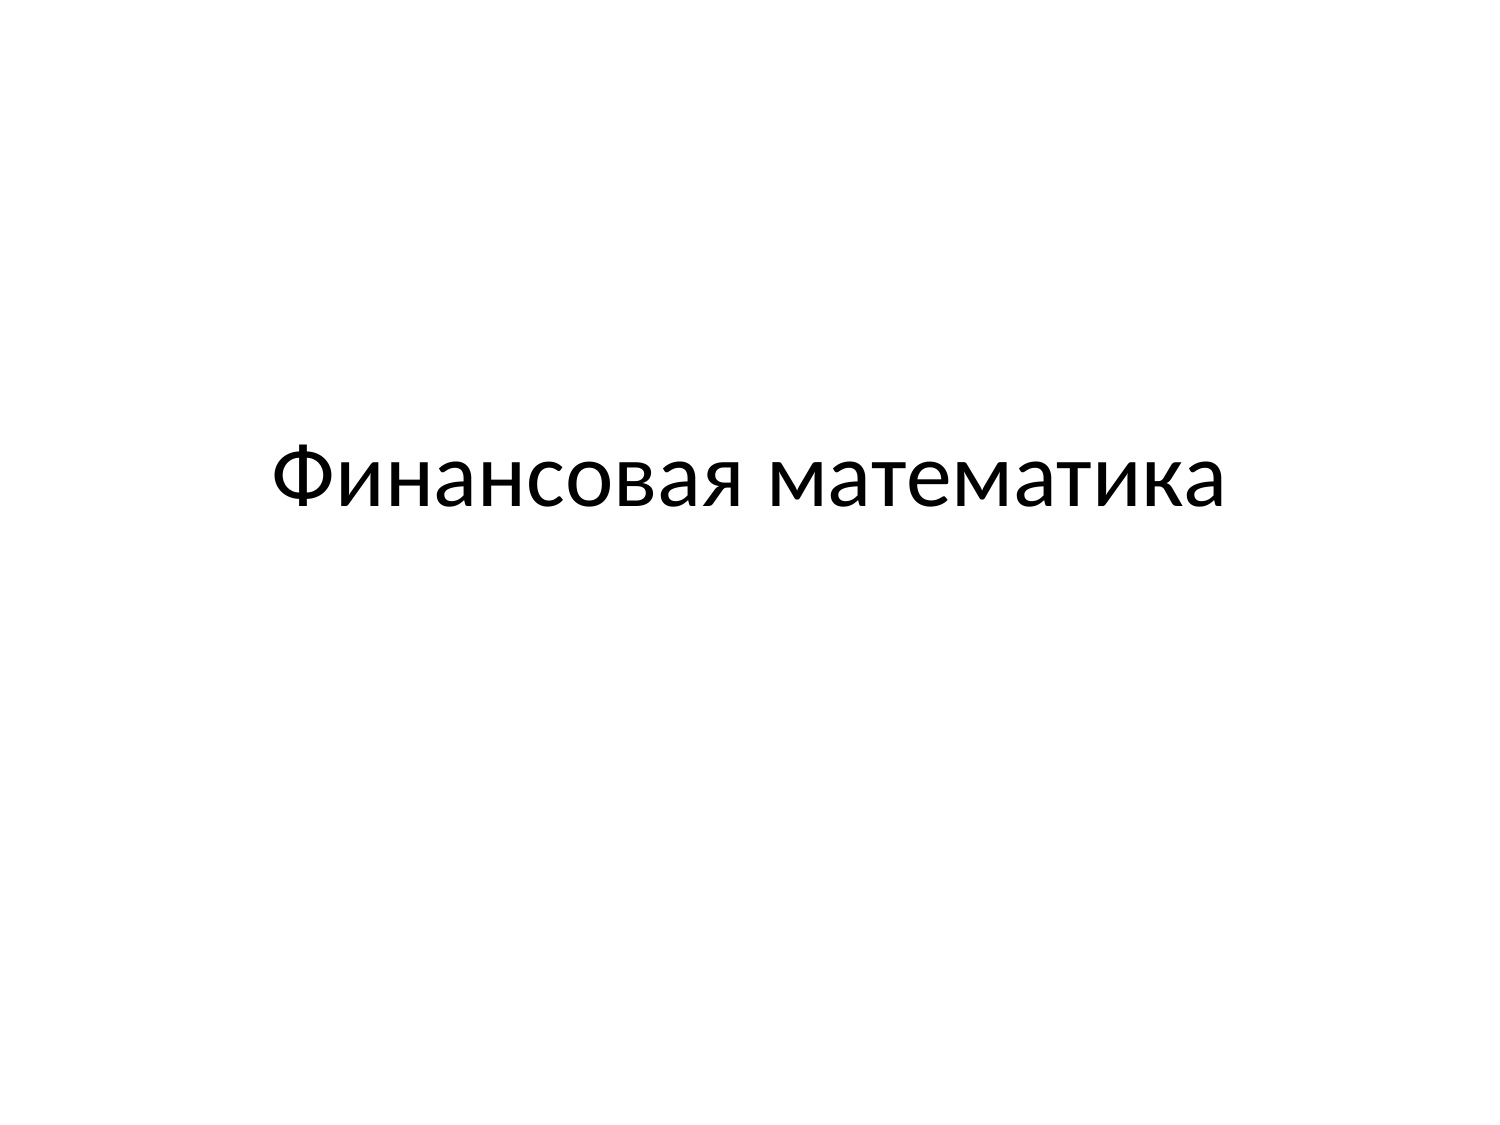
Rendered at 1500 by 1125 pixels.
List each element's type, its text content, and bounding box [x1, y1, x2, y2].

title Финансовая математика [112, 349, 1388, 591]
